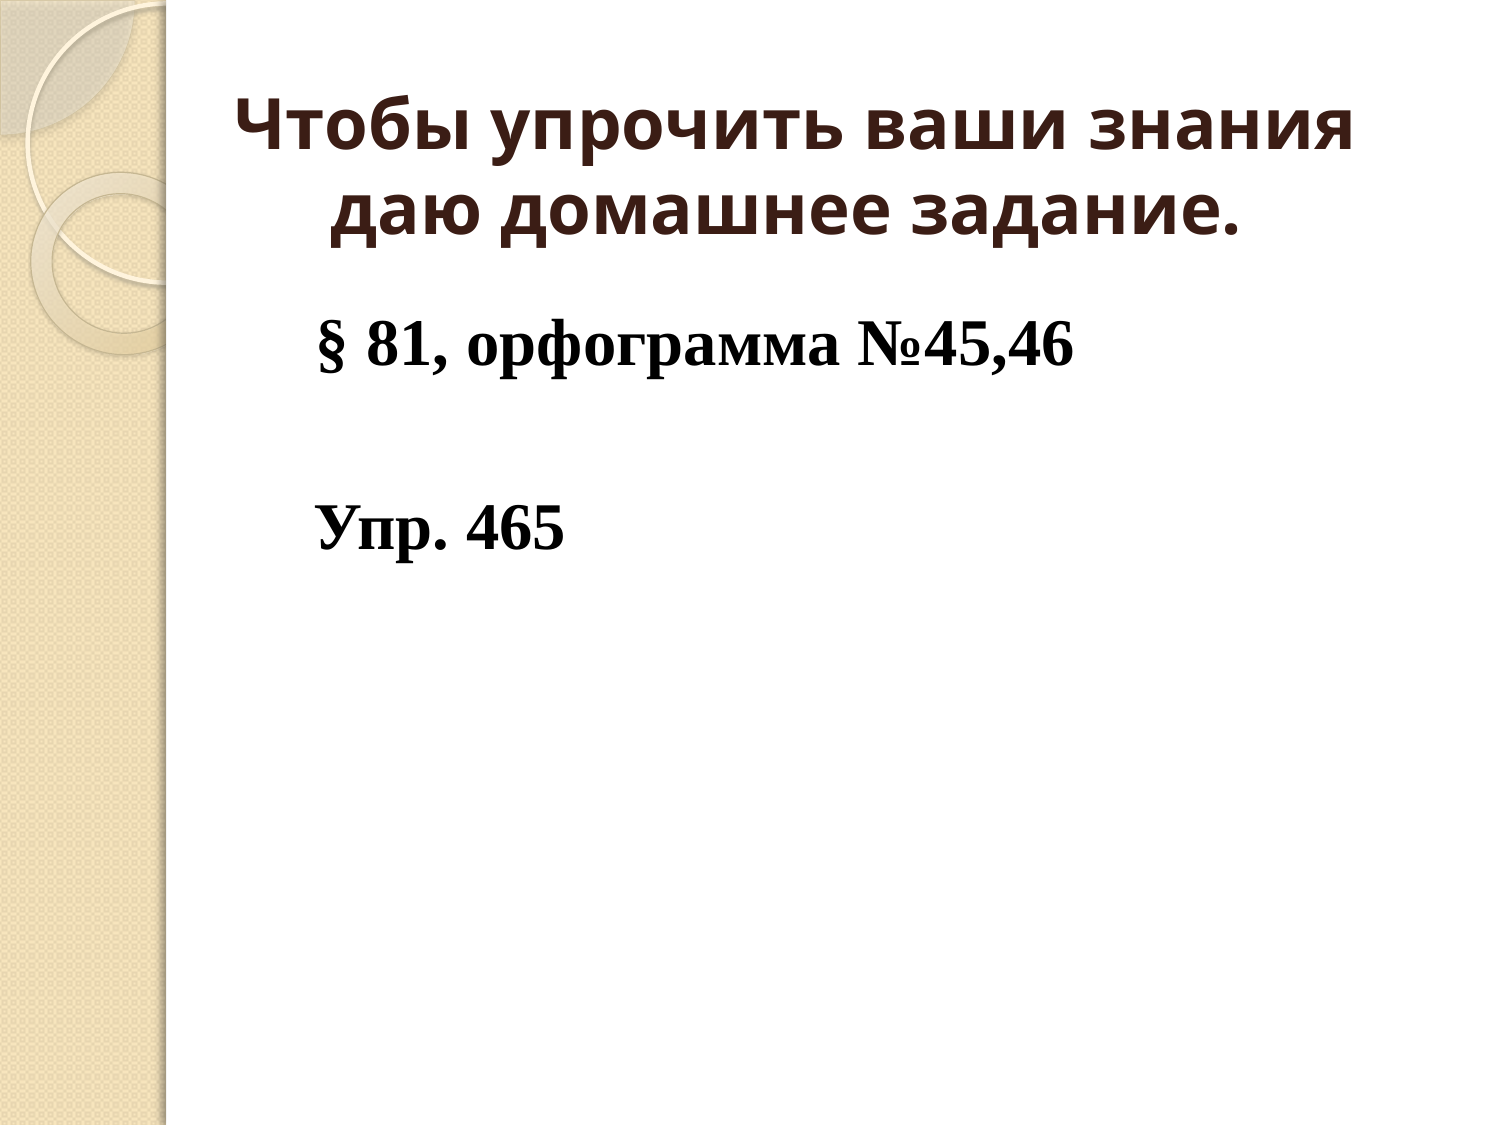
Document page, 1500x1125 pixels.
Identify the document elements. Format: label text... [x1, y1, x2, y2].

title Чтобы упрочить ваши знания даю домашнее задание. [171, 70, 1421, 258]
list § 81, орфограмма №45,46 Упр. 465 [218, 290, 1380, 819]
